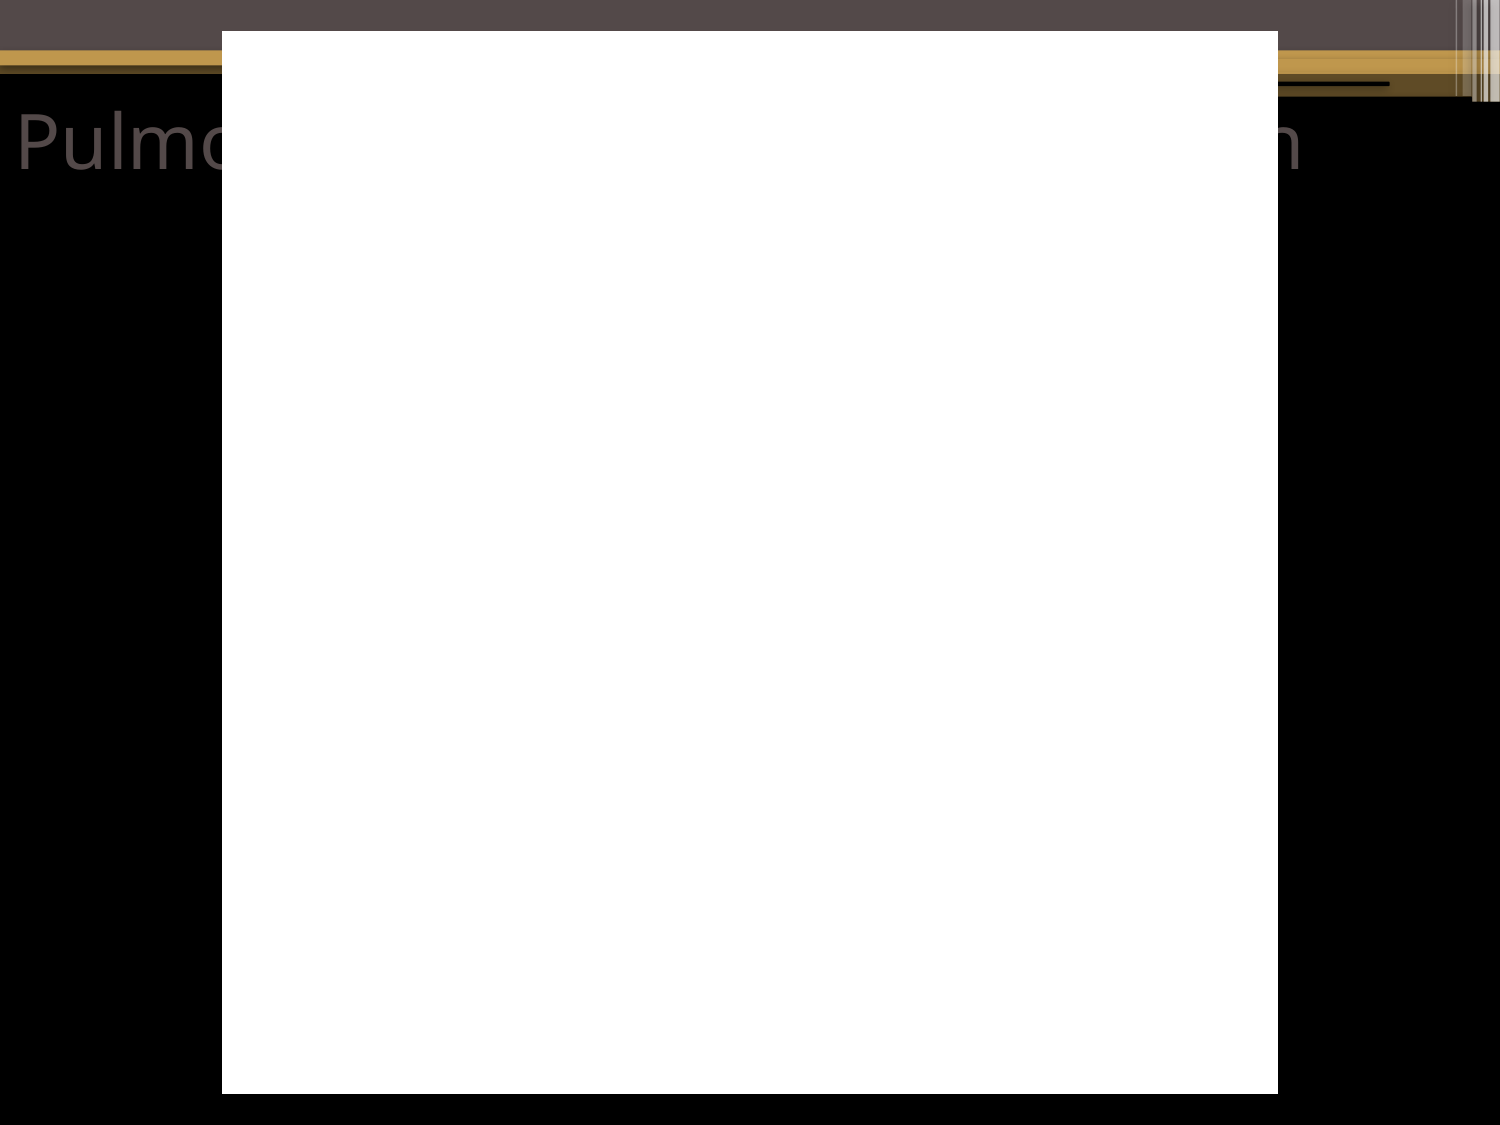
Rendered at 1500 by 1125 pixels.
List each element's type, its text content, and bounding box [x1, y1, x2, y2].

title Pulmonary and Systemic Circulation [1278, 45, 1350, 233]
title Pulmonary and Systemic Circulation [0, 45, 222, 233]
picture [222, 31, 1278, 1094]
